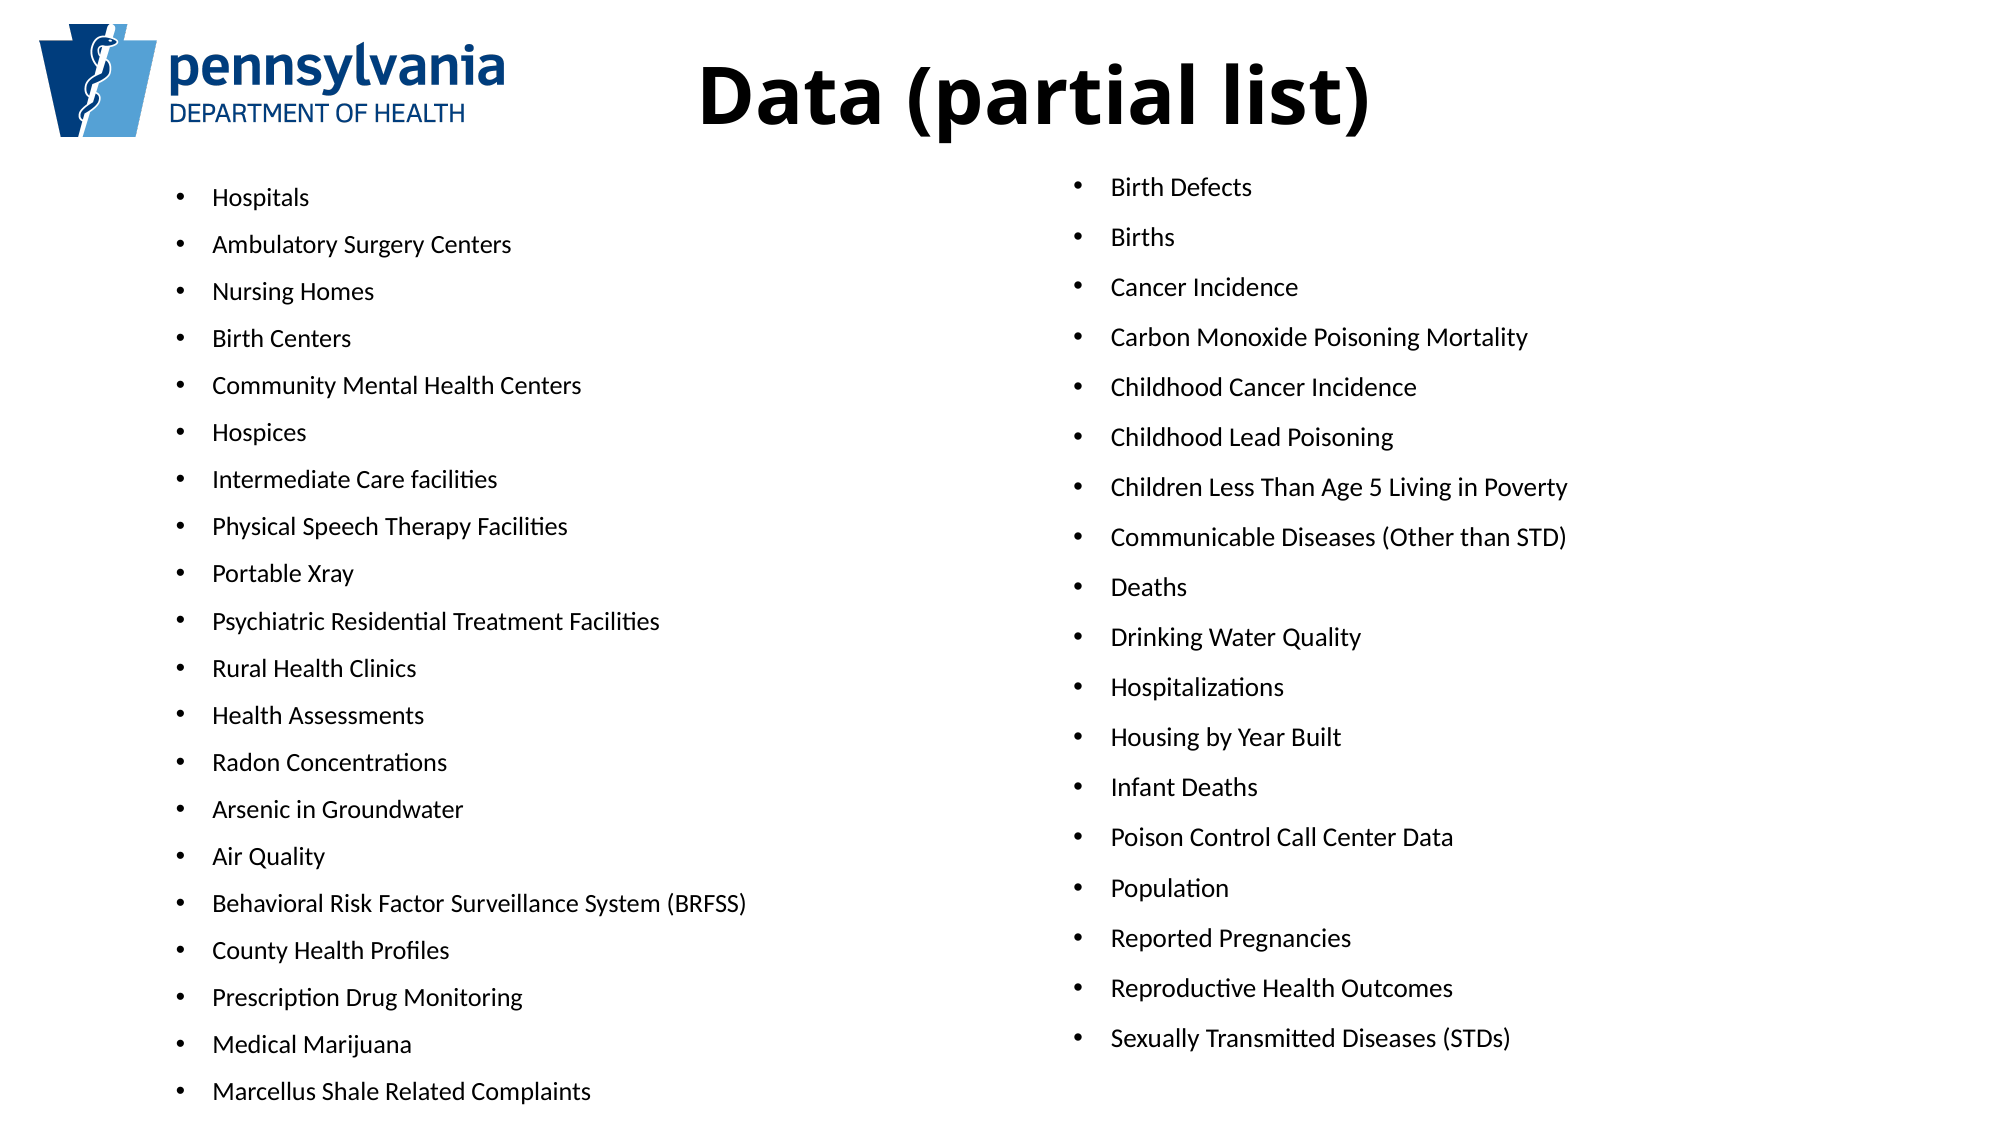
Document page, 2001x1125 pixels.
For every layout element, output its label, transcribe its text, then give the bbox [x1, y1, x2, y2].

list Hospitals Ambulatory Surgery Centers Nursing Homes Birth Centers Community Mental Health Centers Hospices Intermediate Care facilities Physical Speech Therapy Facilities Portable Xray Psychiatric Residential Treatment Facilities Rural Health Clinics Health Assessments Radon Concentrations Arsenic in Groundwater Air Quality Behavioral Risk Factor Surveillance System (BRFSS) County Health Profiles Prescription Drug Monitoring Medical Marijuana Marcellus Shale Related Complaints [160, 176, 1016, 1120]
text_box Birth Defects Births Cancer Incidence Carbon Monoxide Poisoning Mortality Childhood Cancer Incidence Childhood Lead Poisoning Children Less Than Age 5 Living in Poverty Communicable Diseases (Other than STD) Deaths Drinking Water Quality Hospitalizations Housing by Year Built Infant Deaths Poison Control Call Center Data Population Reported Pregnancies Reproductive Health Outcomes Sexually Transmitted Diseases (STDs) [1058, 165, 1981, 1120]
title Data (partial list) [679, 37, 1388, 160]
picture [39, 24, 504, 138]
